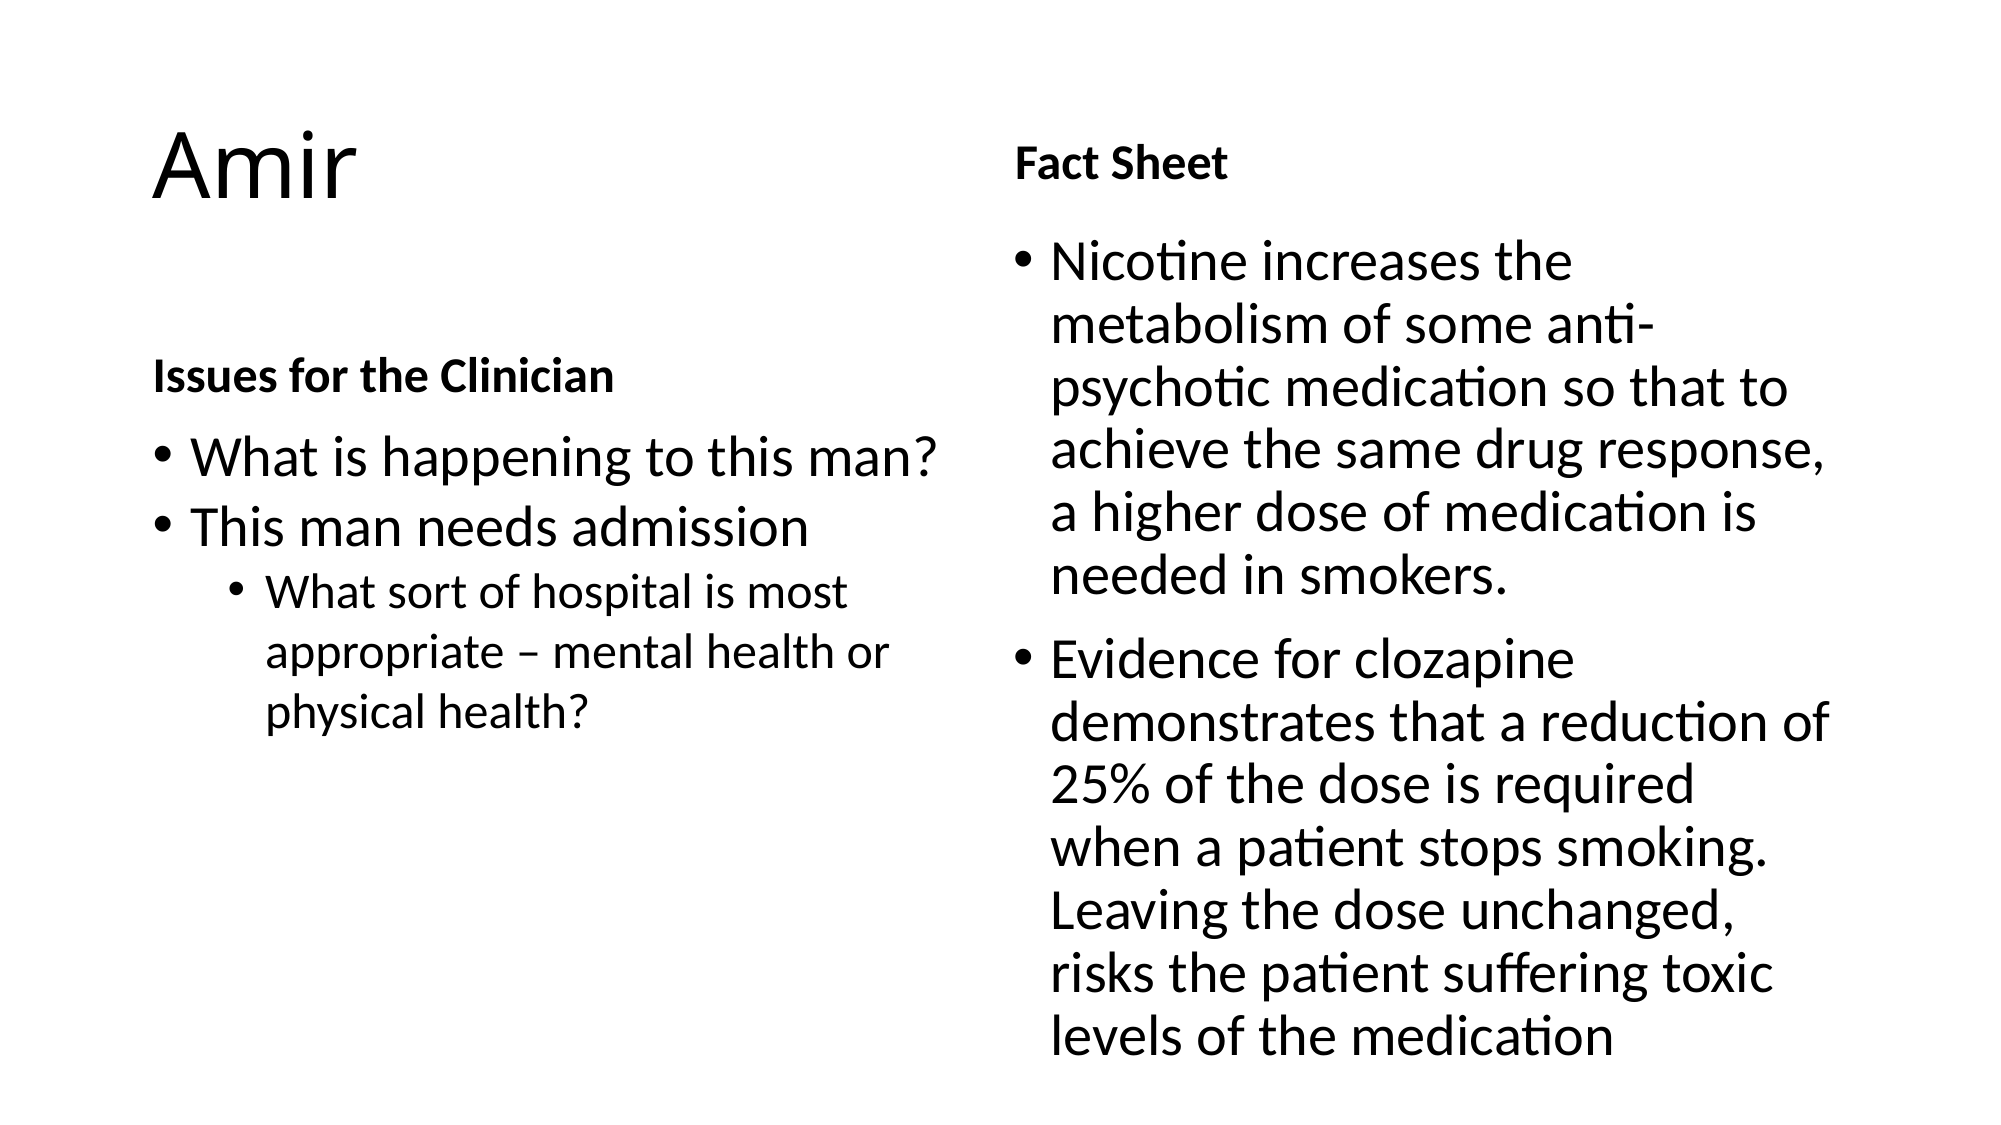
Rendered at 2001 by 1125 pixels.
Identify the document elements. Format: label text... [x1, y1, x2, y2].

list Nicotine increases the metabolism of some anti-psychotic medication so that to achieve the same drug response, a higher dose of medication is needed in smokers. Evidence for clozapine demonstrates that a reduction of 25% of the dose is required when a patient stops smoking. Leaving the dose unchanged, risks the patient suffering toxic levels of the medication [998, 222, 1849, 1077]
list Fact Sheet [1000, 62, 1851, 198]
list Issues for the Clinician [137, 275, 984, 410]
title Amir [137, 59, 1863, 278]
list What is happening to this man? This man needs admission What sort of hospital is most appropriate – mental health or physical health? [137, 410, 984, 1016]
